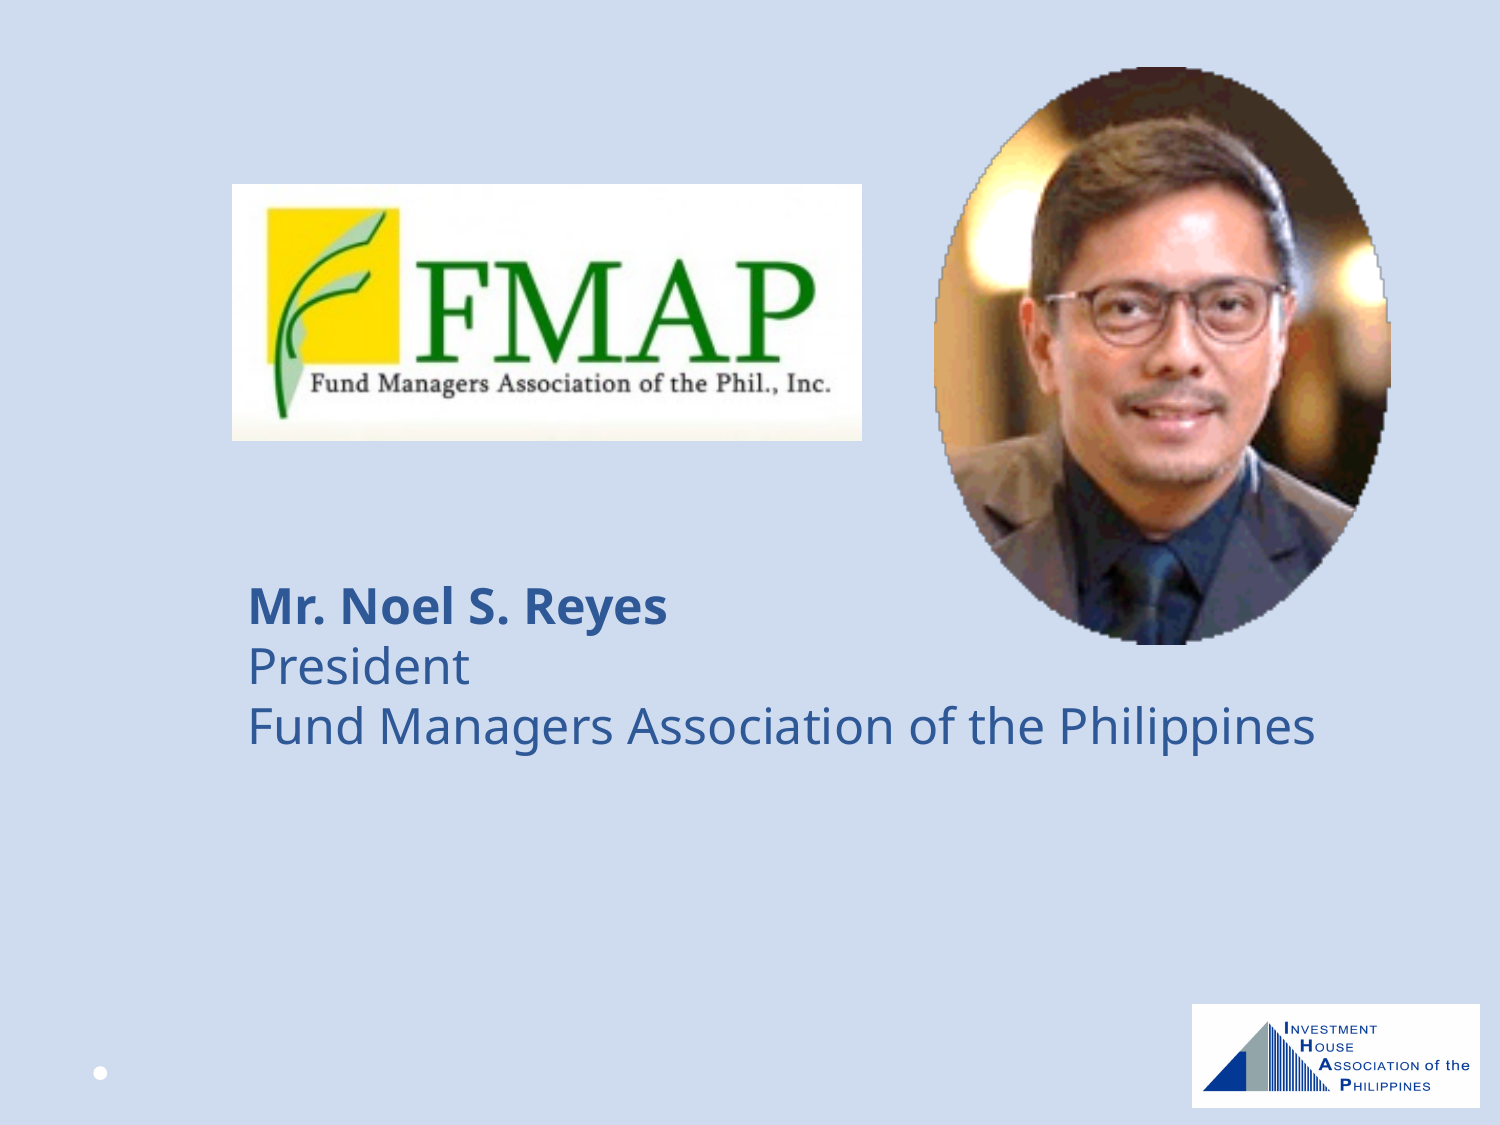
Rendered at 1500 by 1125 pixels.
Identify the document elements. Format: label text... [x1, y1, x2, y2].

picture [232, 184, 863, 442]
picture [1192, 1004, 1480, 1108]
text_box Mr. Noel S. Reyes President Fund Managers Association of the Philippines [232, 566, 1364, 762]
picture [934, 67, 1391, 645]
